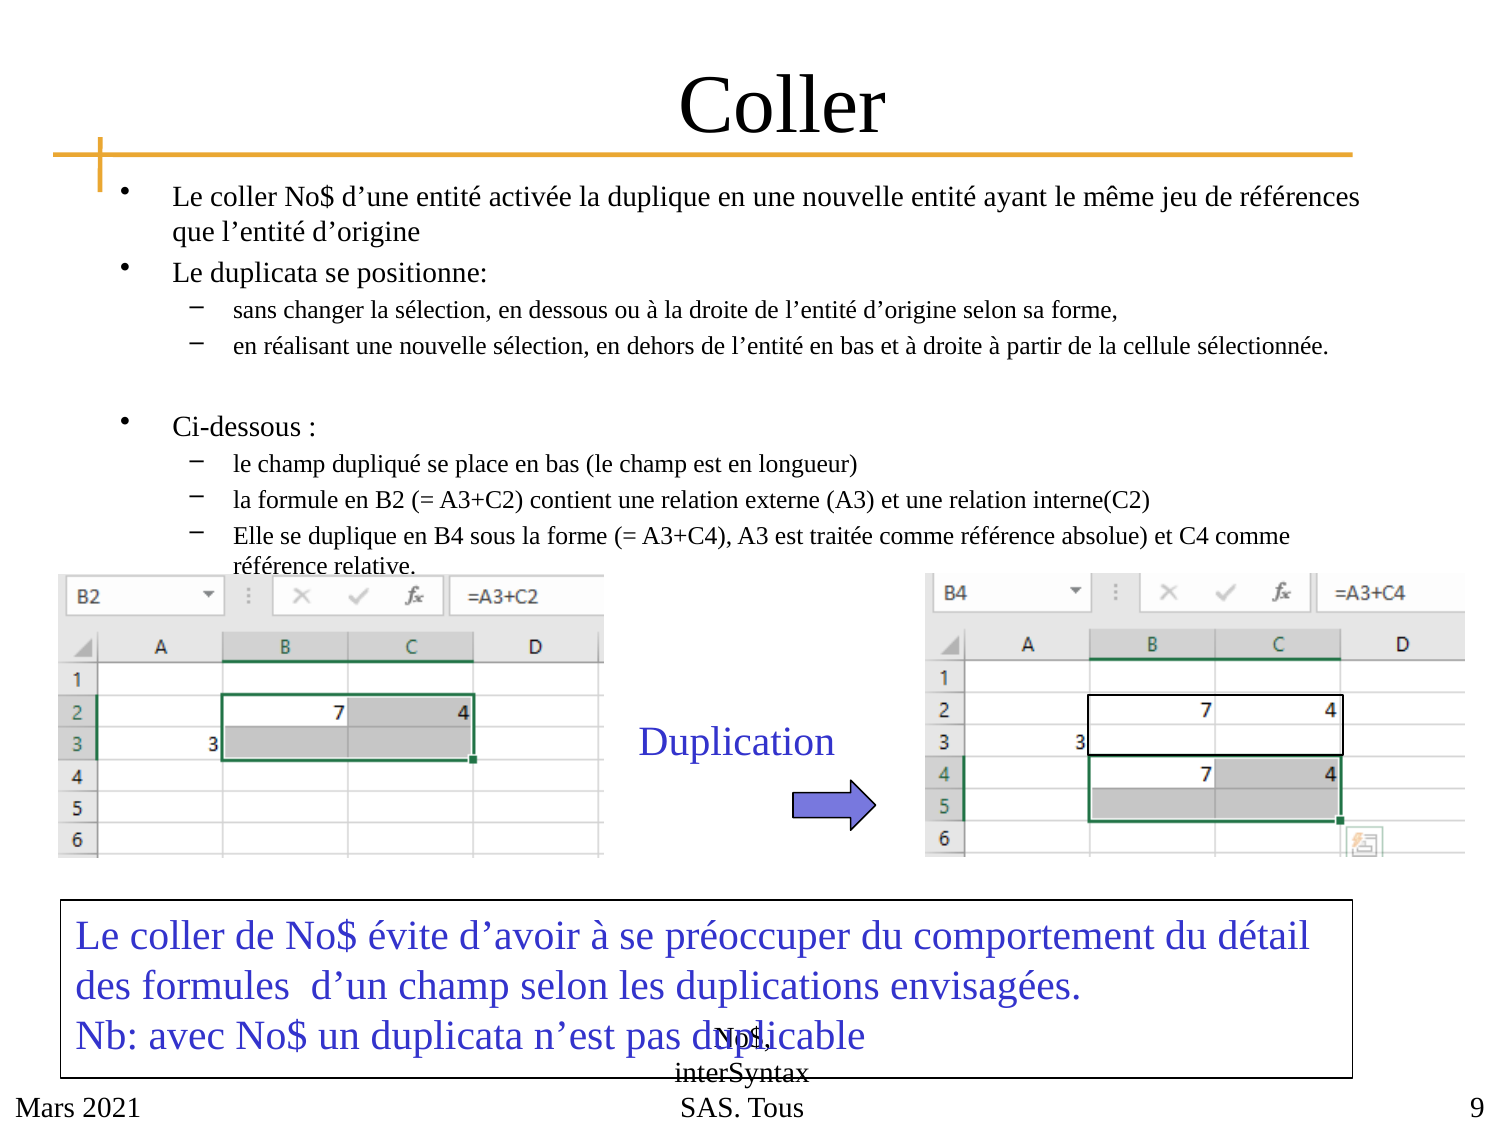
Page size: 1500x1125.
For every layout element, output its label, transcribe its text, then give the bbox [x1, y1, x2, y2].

slide_number Mars 2021 [0, 1082, 172, 1125]
text_box Duplication [623, 706, 851, 772]
footer No$, interSyntax SAS. Tous droits réservés. [658, 1080, 842, 1125]
picture [57, 574, 604, 858]
list Le coller No$ d’une entité activée la duplique en une nouvelle entité ayant le même jeu de références que l’entité d’origine Le duplicata se positionne: sans changer la sélection, en dessous ou à la droite de l’entité d’origine selon sa forme, en réalisant une nouvelle sélection, en dehors de l’entité en bas et à droite à partir de la cellule sélectionnée. Ci-dessous : le champ dupliqué se place en bas (le champ est en longueur) la formule en B2 (= A3+C2) contient une relation externe (A3) et une relation interne(C2) Elle se duplique en B4 sous la forme (= A3+C4), A3 est traitée comme référence absolue) et C4 comme référence relative. [105, 169, 1381, 622]
text_box Le coller de No$ évite d’avoir à se préoccuper du comportement du détail des formules d’un champ selon les duplications envisagées. Nb: avec No$ un duplicata n’est pas duplicable [60, 899, 1353, 1078]
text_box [925, 573, 1465, 858]
text_box [792, 780, 876, 831]
title Coller [100, 42, 1465, 156]
slide_number 9 [1435, 1082, 1500, 1125]
